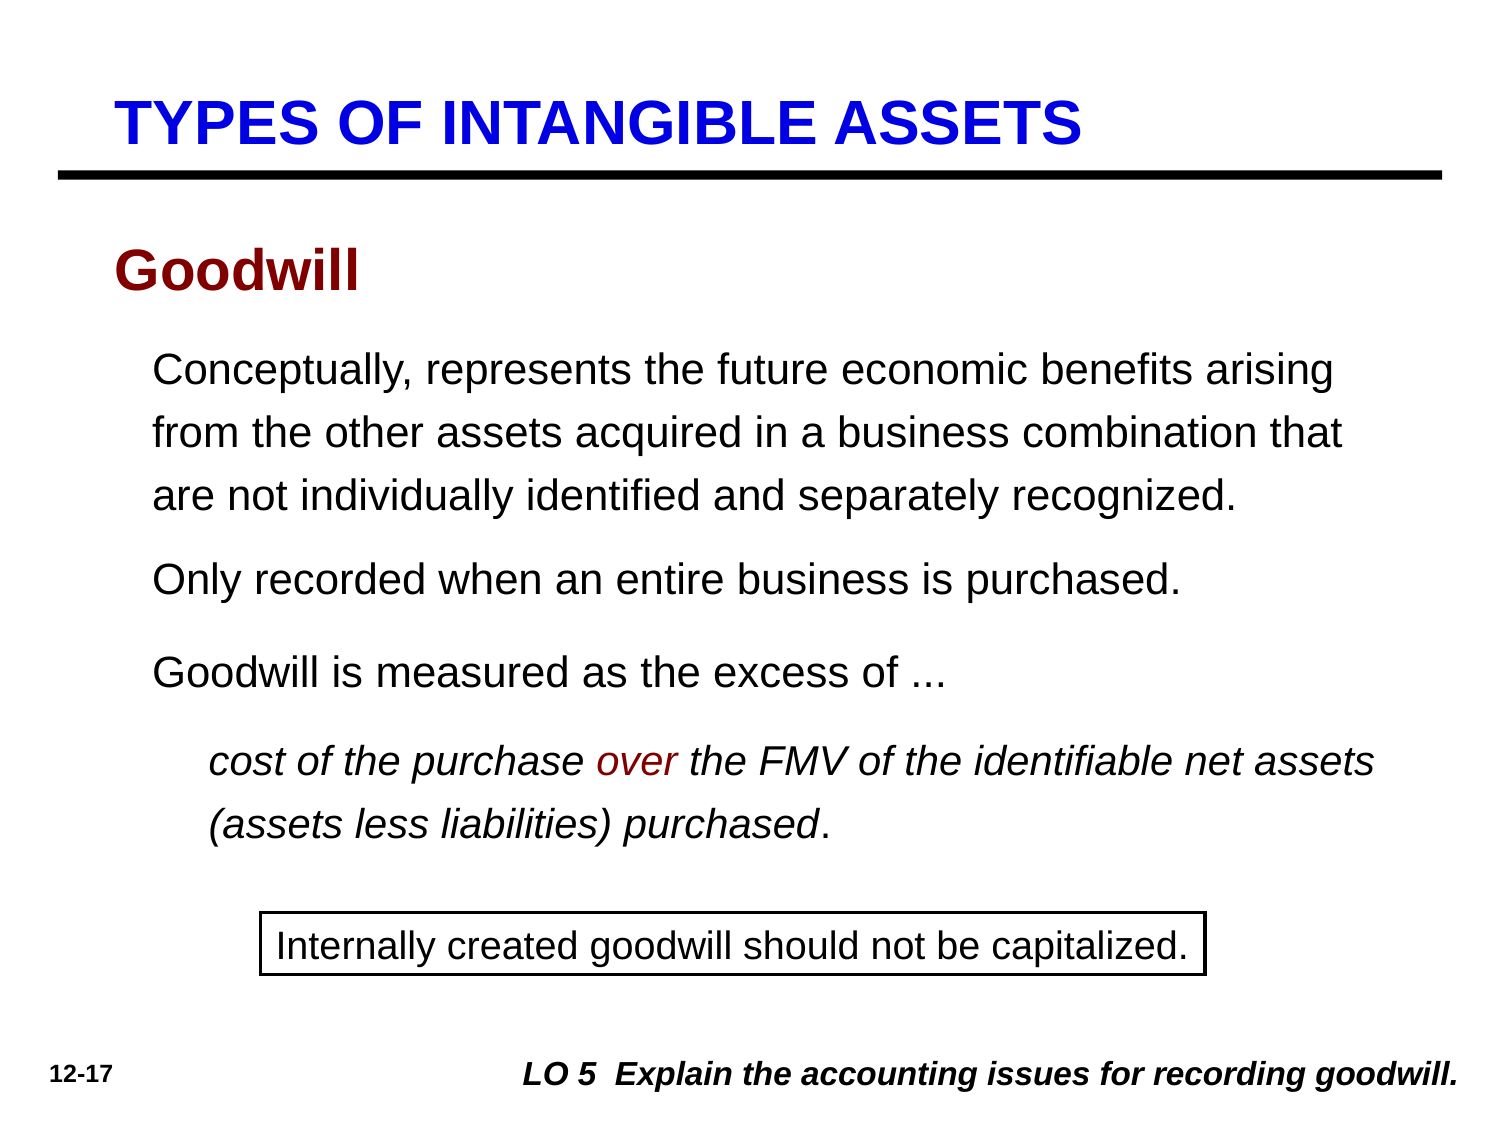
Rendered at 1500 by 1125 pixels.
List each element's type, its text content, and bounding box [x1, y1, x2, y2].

text_box Goodwill is measured as the excess of ... cost of the purchase over the FMV of the identifiable net assets (assets less liabilities) purchased. [137, 623, 1400, 854]
text_box Conceptually, represents the future economic benefits arising from the other assets acquired in a business combination that are not individually identified and separately recognized. Only recorded when an entire business is purchased. [137, 322, 1400, 611]
text_box Goodwill [99, 224, 1413, 310]
text_box Internally created goodwill should not be capitalized. [260, 912, 1205, 975]
text_box TYPES OF INTANGIBLE ASSETS [99, 75, 1350, 167]
text_box LO 5 Explain the accounting issues for recording goodwill. [262, 1044, 1475, 1100]
